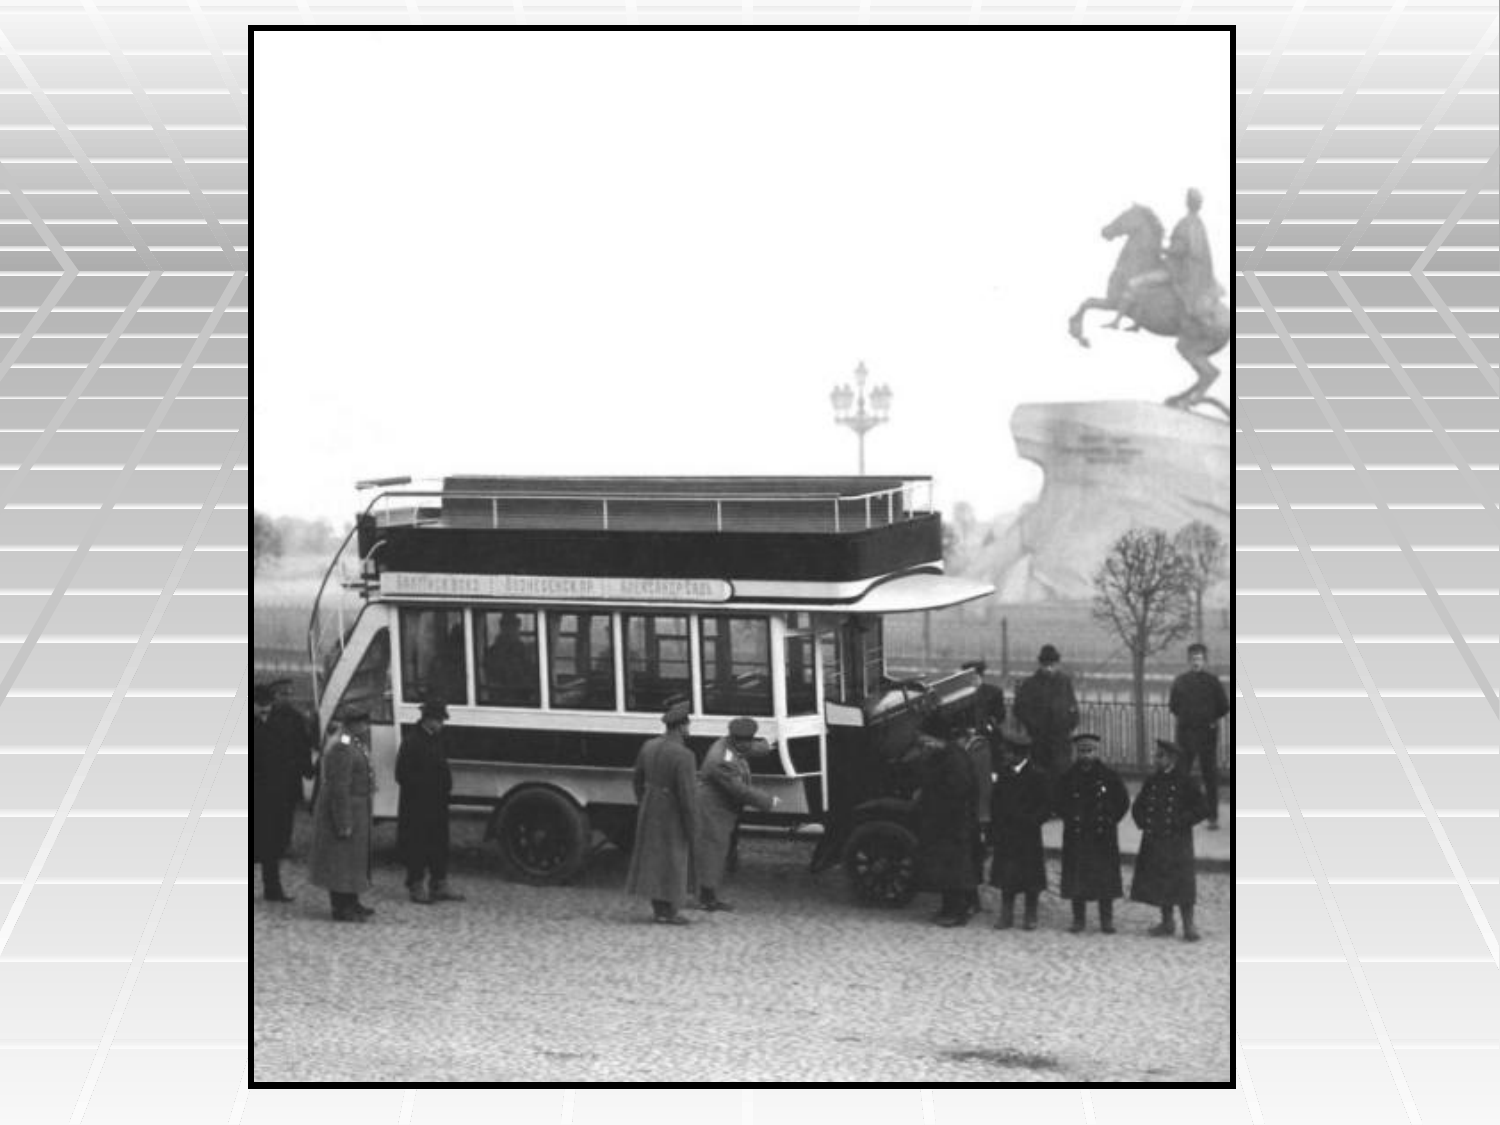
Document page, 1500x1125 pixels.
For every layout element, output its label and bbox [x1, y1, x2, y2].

list [253, 30, 1231, 1083]
